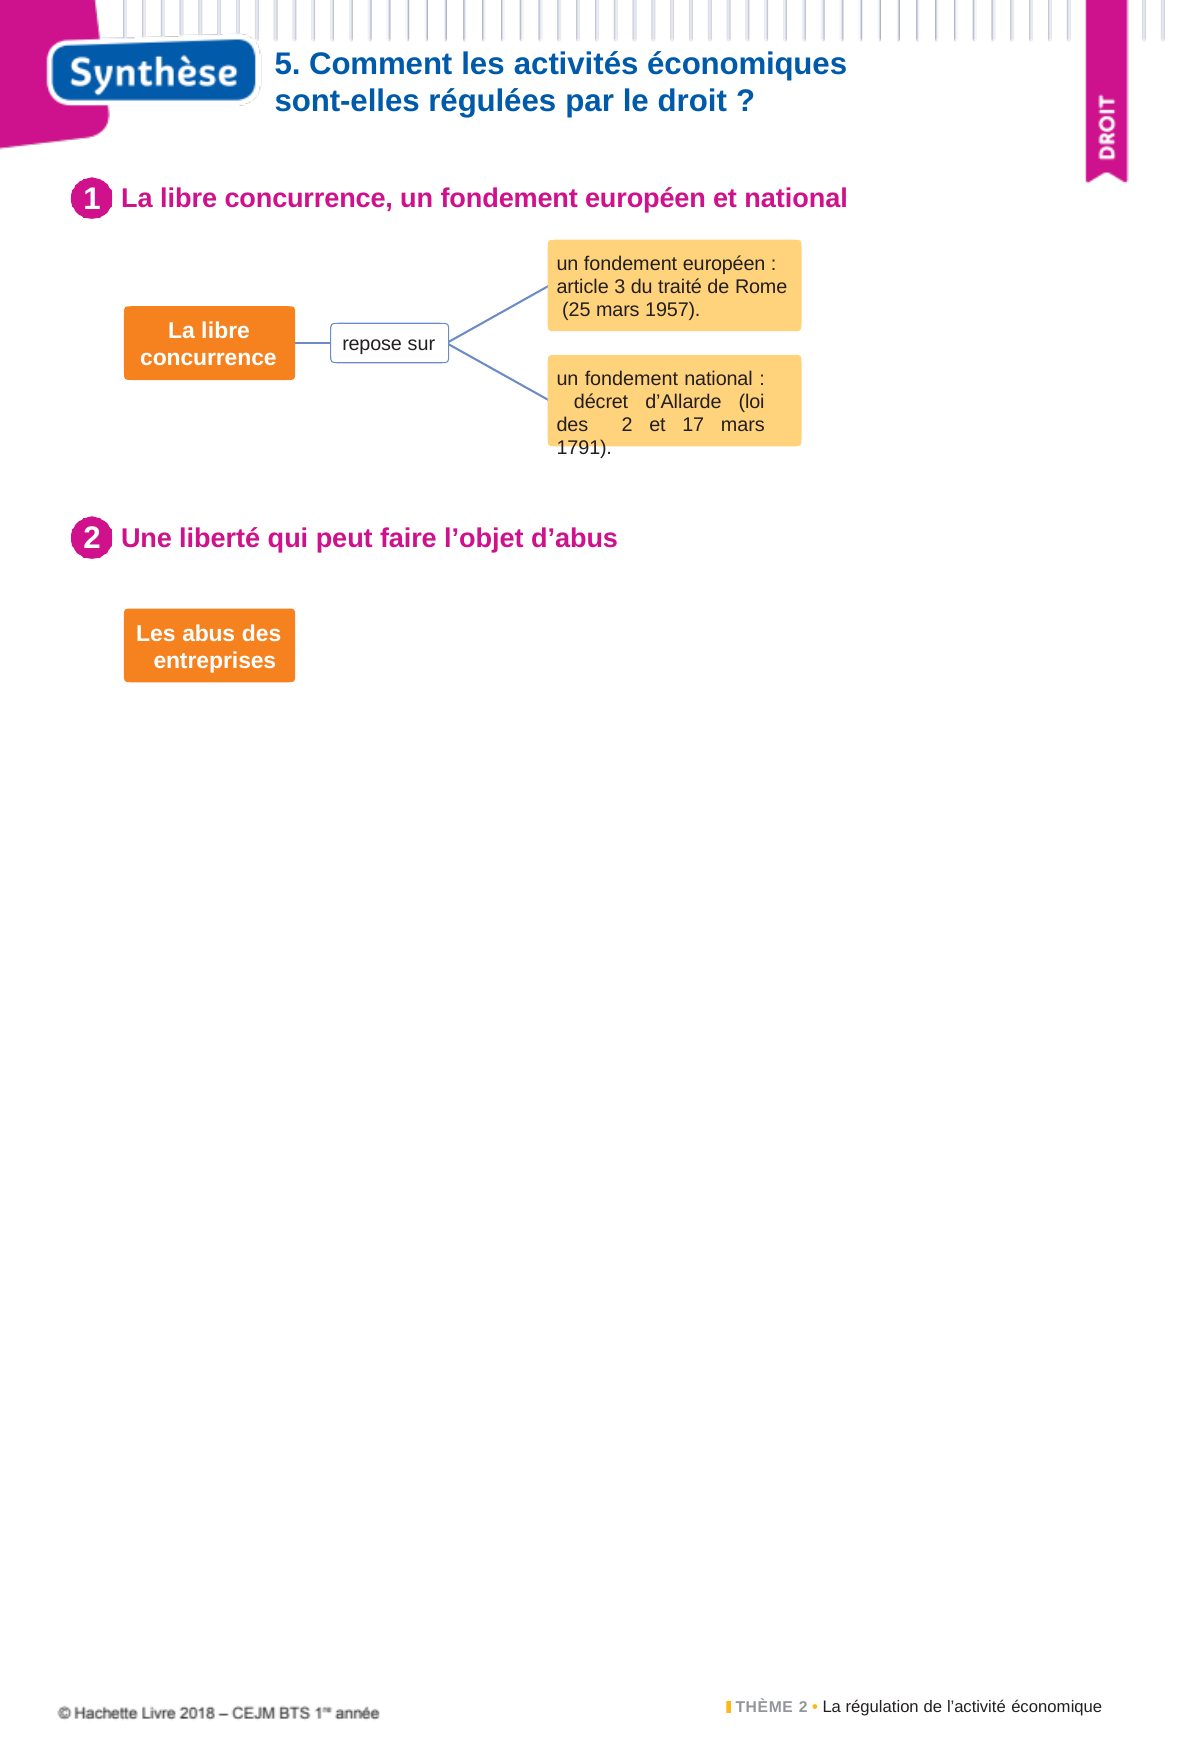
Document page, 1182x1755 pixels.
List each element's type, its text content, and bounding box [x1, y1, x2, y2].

text_box [70, 516, 113, 559]
text_box [547, 354, 802, 447]
text_box 1 [81, 175, 102, 216]
text_box La libre concurrence [138, 312, 280, 371]
text_box [123, 608, 296, 683]
text_box un fondement européen : article 3 du traité de Rome (25 mars 1957). [554, 247, 791, 321]
text_box un fondement national : décret d’Allarde (loi des 2 et 17 mars 1791). [554, 363, 766, 459]
text_box 5. Comment les activités économiques sont-elles régulées par le droit ? [272, 40, 1041, 118]
text_box Les abus des entreprises [134, 615, 284, 673]
text_box [330, 323, 449, 363]
text_box [123, 306, 296, 381]
text_box Une liberté qui peut faire l’objet d’abus [118, 518, 623, 553]
footer THÈME 2 • La régulation de l’activité économique [733, 1695, 1113, 1755]
text_box La libre concurrence, un fondement européen et national [118, 178, 857, 214]
text_box [70, 177, 113, 219]
text_box [547, 239, 802, 332]
text_box 2 [81, 515, 102, 556]
